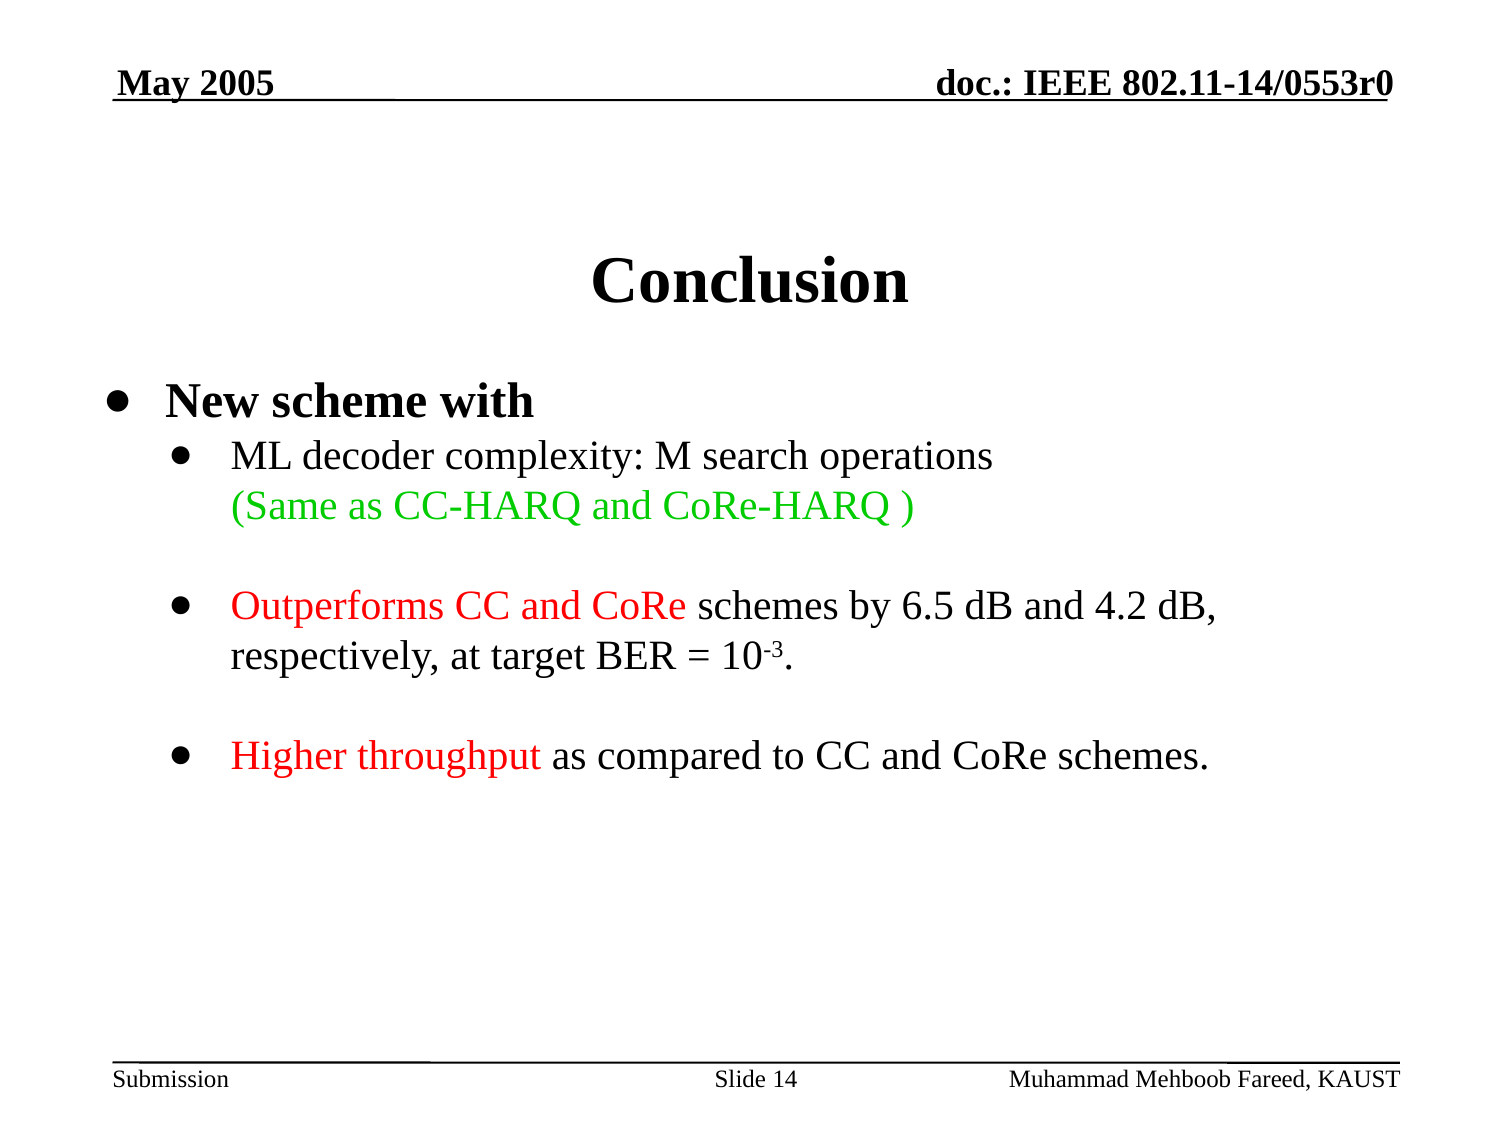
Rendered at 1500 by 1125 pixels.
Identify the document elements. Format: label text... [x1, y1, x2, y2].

text_box New scheme with ML decoder complexity: M search operations (Same as CC-HARQ and CoRe-HARQ ) Outperforms CC and CoRe schemes by 6.5 dB and 4.2 dB, respectively, at target BER = 10-3. Higher throughput as compared to CC and CoRe schemes. [74, 352, 1425, 965]
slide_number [116, 58, 507, 104]
footer Muhammad Mehboob Fareed, KAUST [984, 1061, 1402, 1091]
title Conclusion [74, 189, 1426, 331]
slide_number Slide 14 [712, 1061, 800, 1123]
